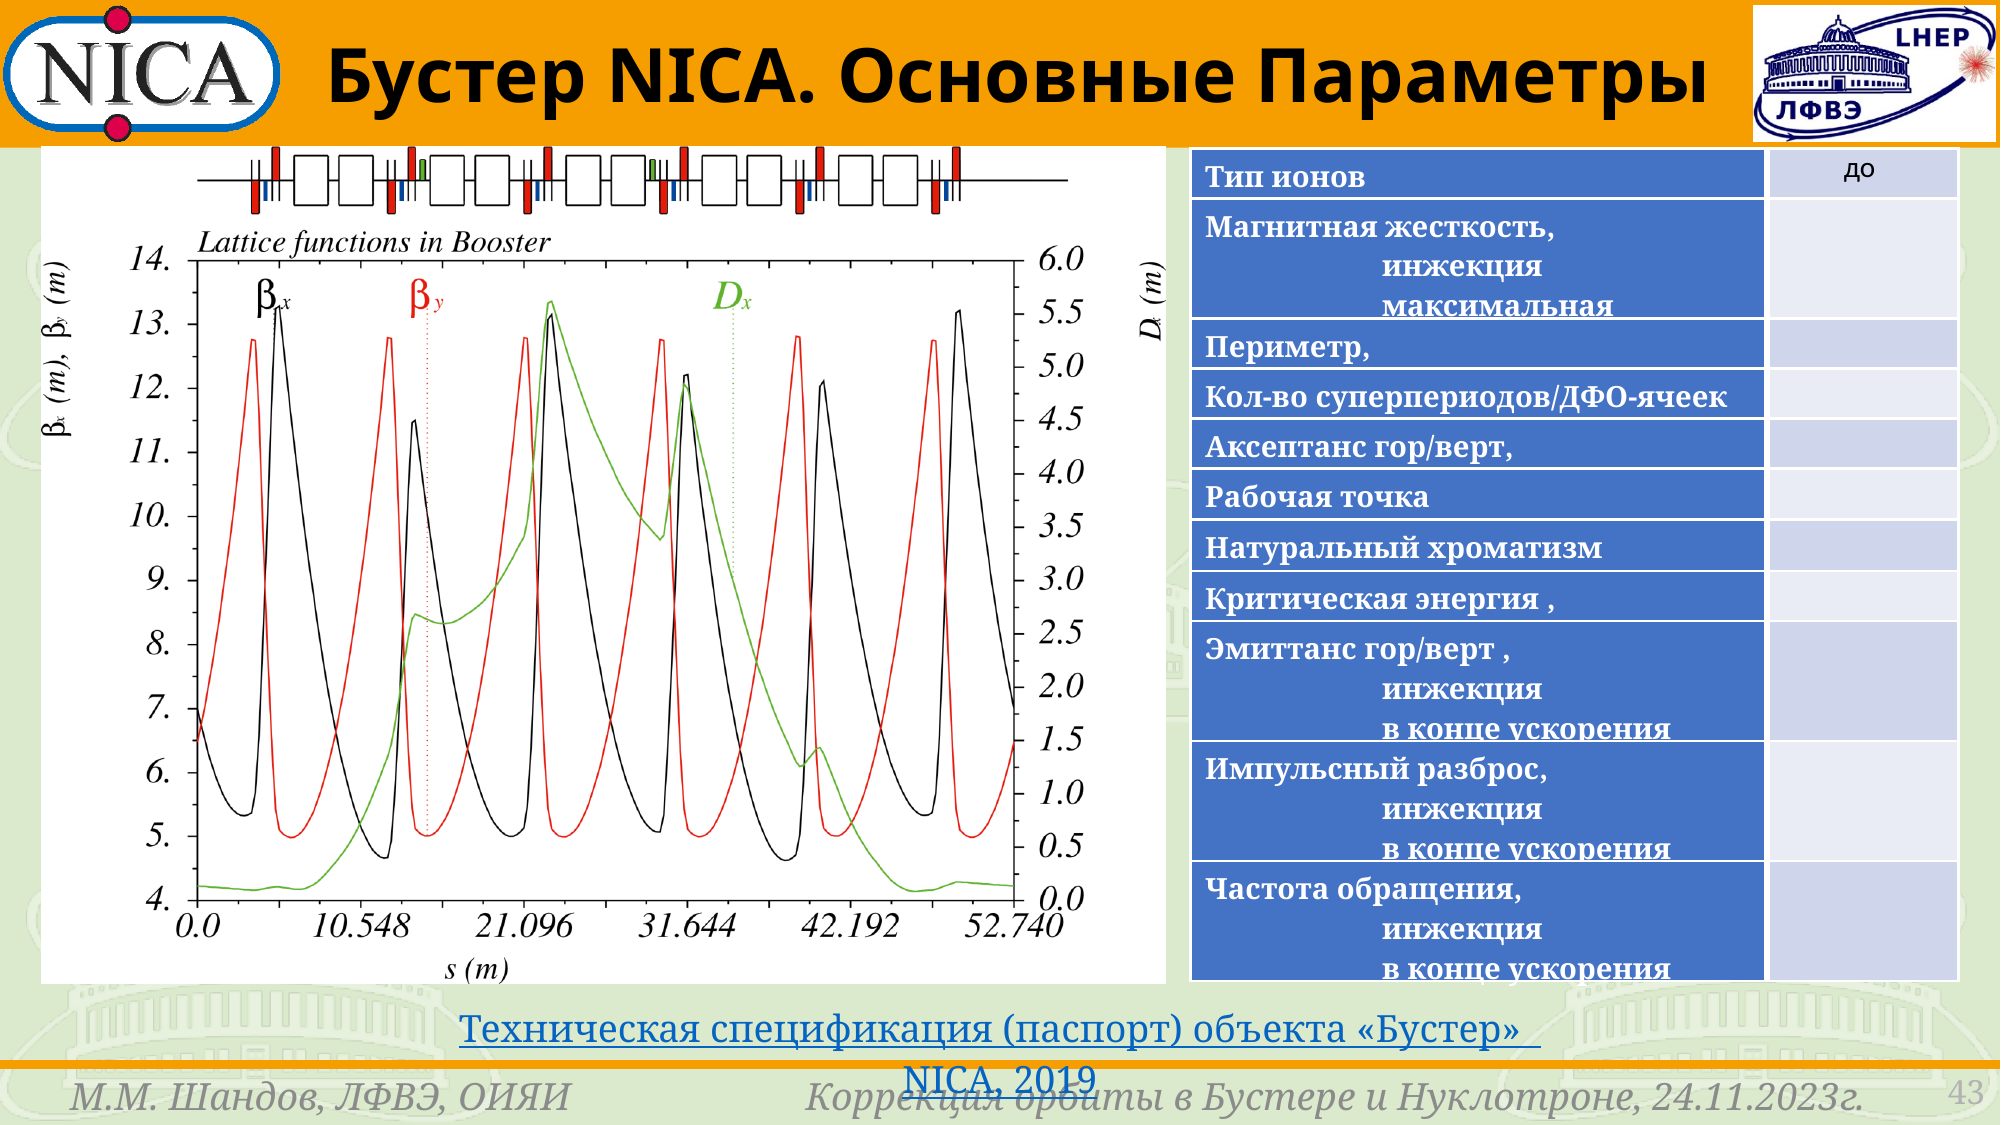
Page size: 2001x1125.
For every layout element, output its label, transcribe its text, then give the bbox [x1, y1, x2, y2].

slide_number 43 [1917, 1064, 2000, 1125]
picture [0, 0, 1166, 984]
text_box Бустер NICA. Основные Параметры [283, 20, 1753, 126]
footer Коррекция орбиты в Бустере и Нуклотроне, 24.11.2023г. [791, 1065, 1917, 1125]
picture [1753, 5, 1996, 142]
text_box [283, 0, 2000, 149]
text_box Техническая спецификация (паспорт) объекта «Бустер» NICA, 2019 [371, 997, 1629, 1115]
slide_number М.М. Шандов, ЛФВЭ, ОИЯИ [54, 1065, 791, 1125]
